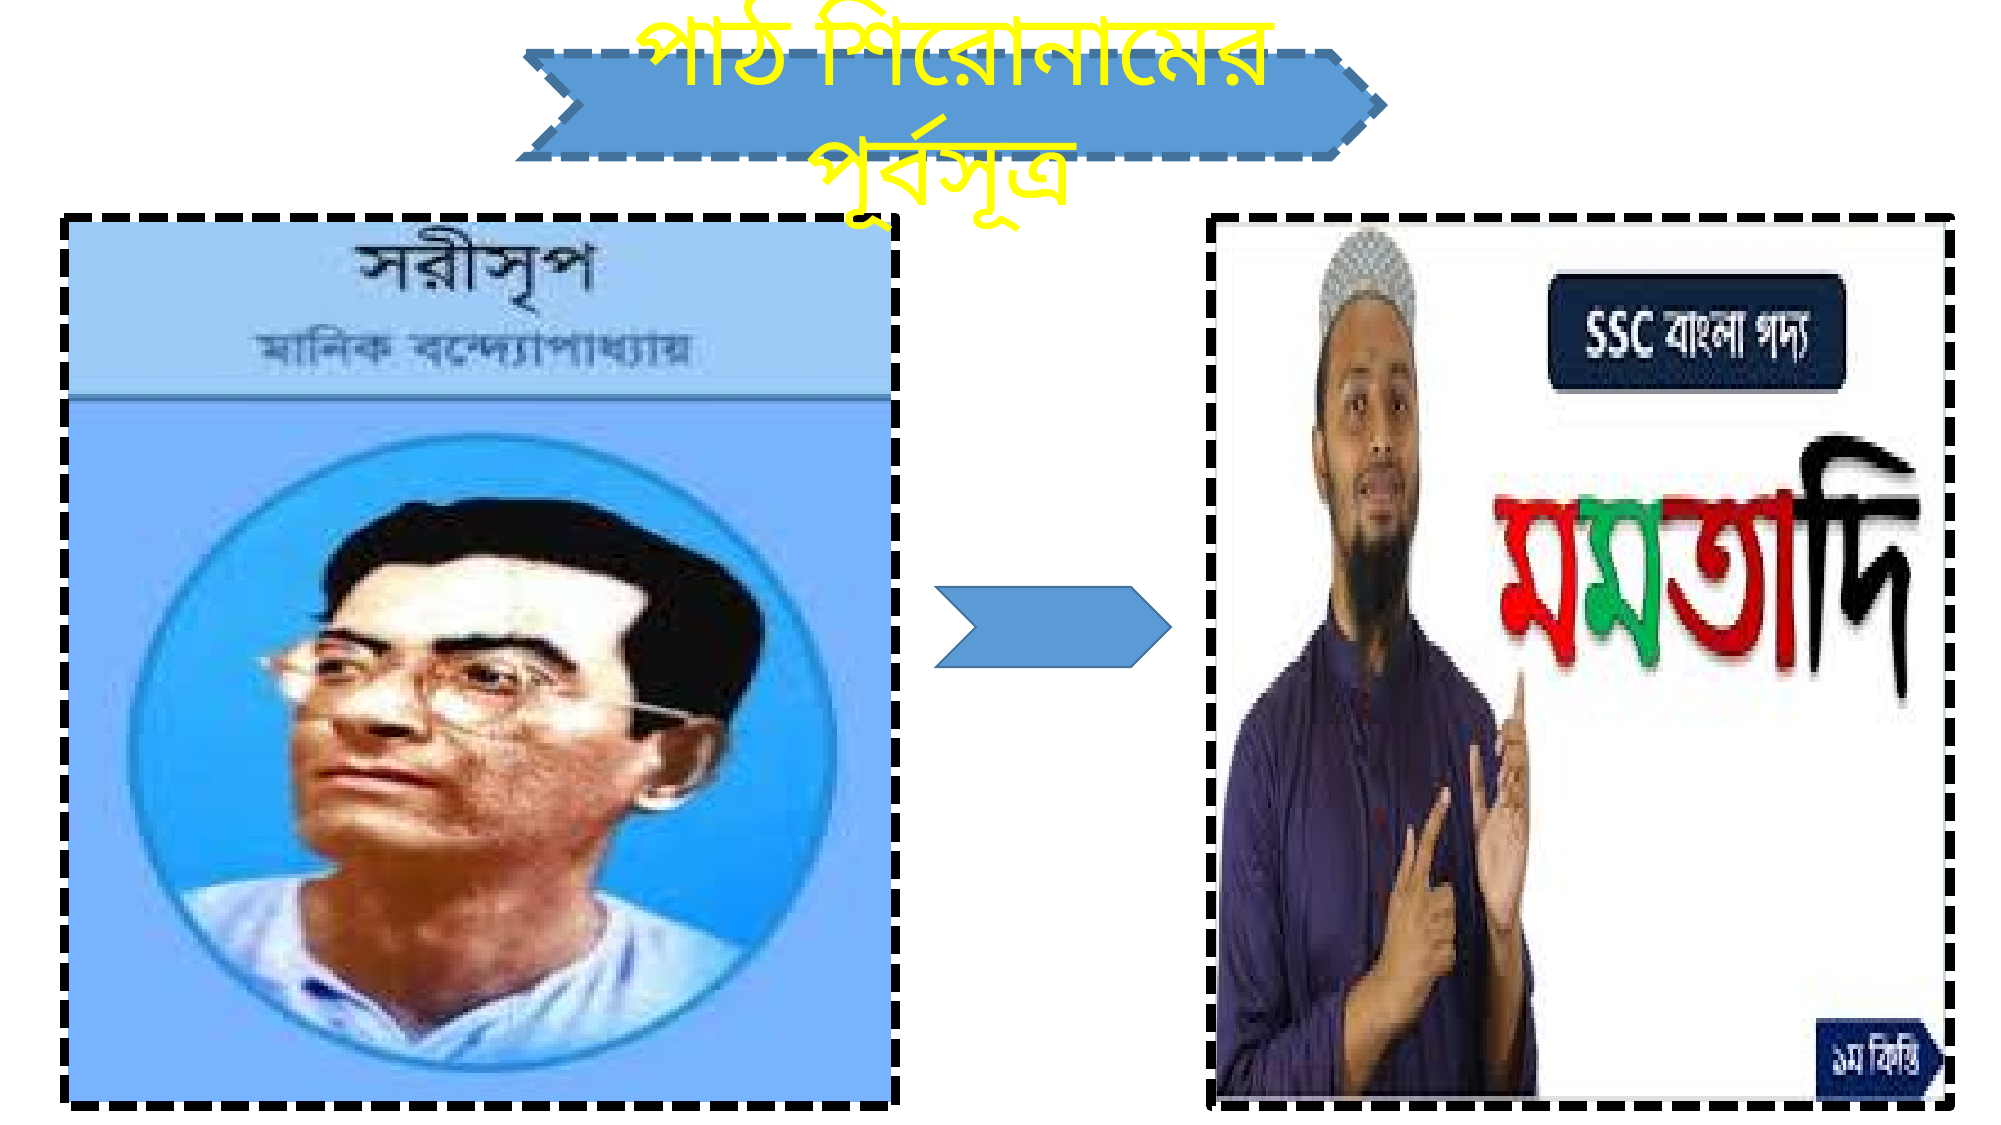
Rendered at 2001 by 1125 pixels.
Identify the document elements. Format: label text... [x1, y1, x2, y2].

text_box [933, 585, 1173, 669]
picture [68, 222, 891, 1102]
text_box পাঠ শিরোনামের পূর্বসূত্র [523, 52, 1383, 158]
picture [1215, 222, 1946, 1102]
